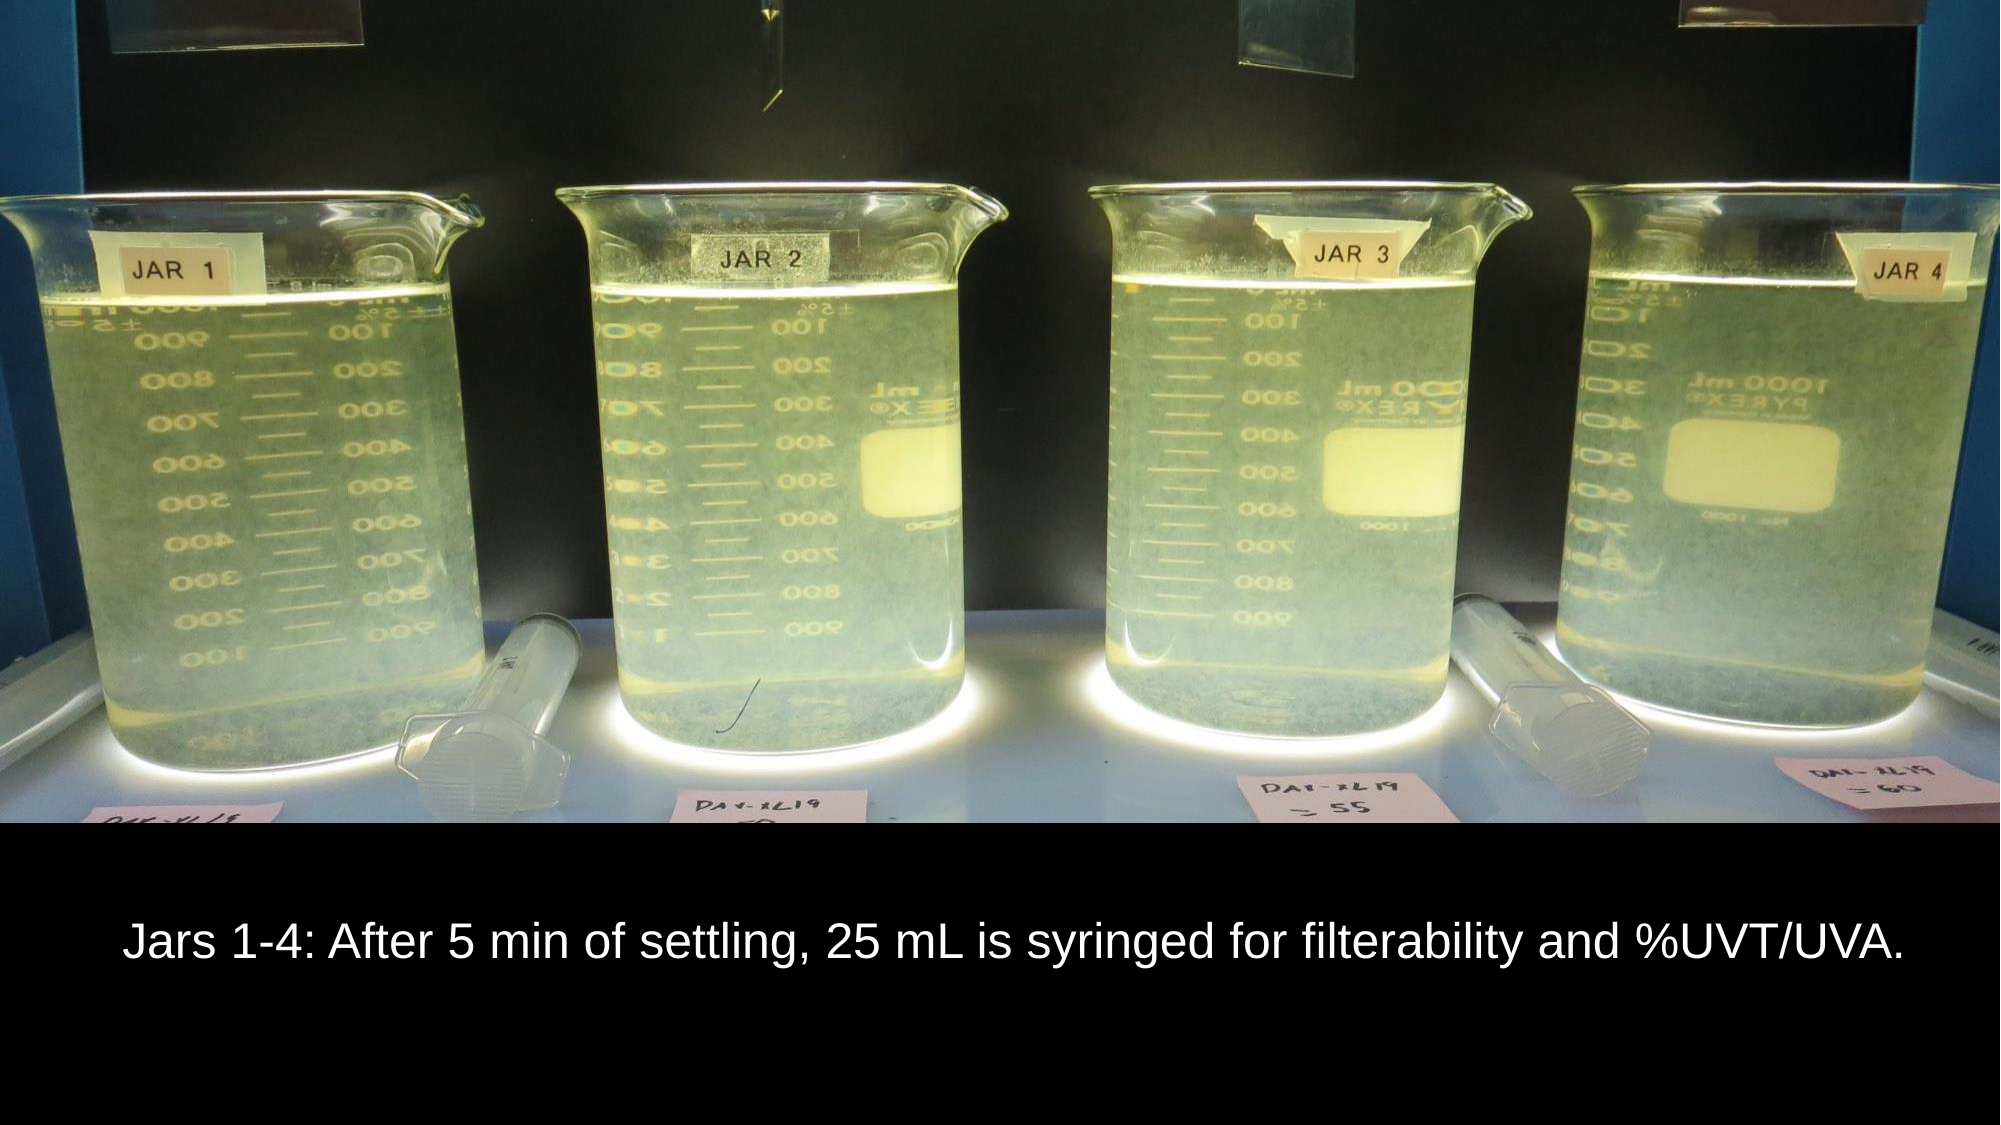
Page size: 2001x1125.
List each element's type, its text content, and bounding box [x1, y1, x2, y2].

picture [0, 0, 2000, 823]
text_box [0, 823, 2000, 1125]
title Jars 1-4: After 5 min of settling, 25 mL is syringed for filterability and %UVT/UVA. [53, 850, 1976, 1034]
